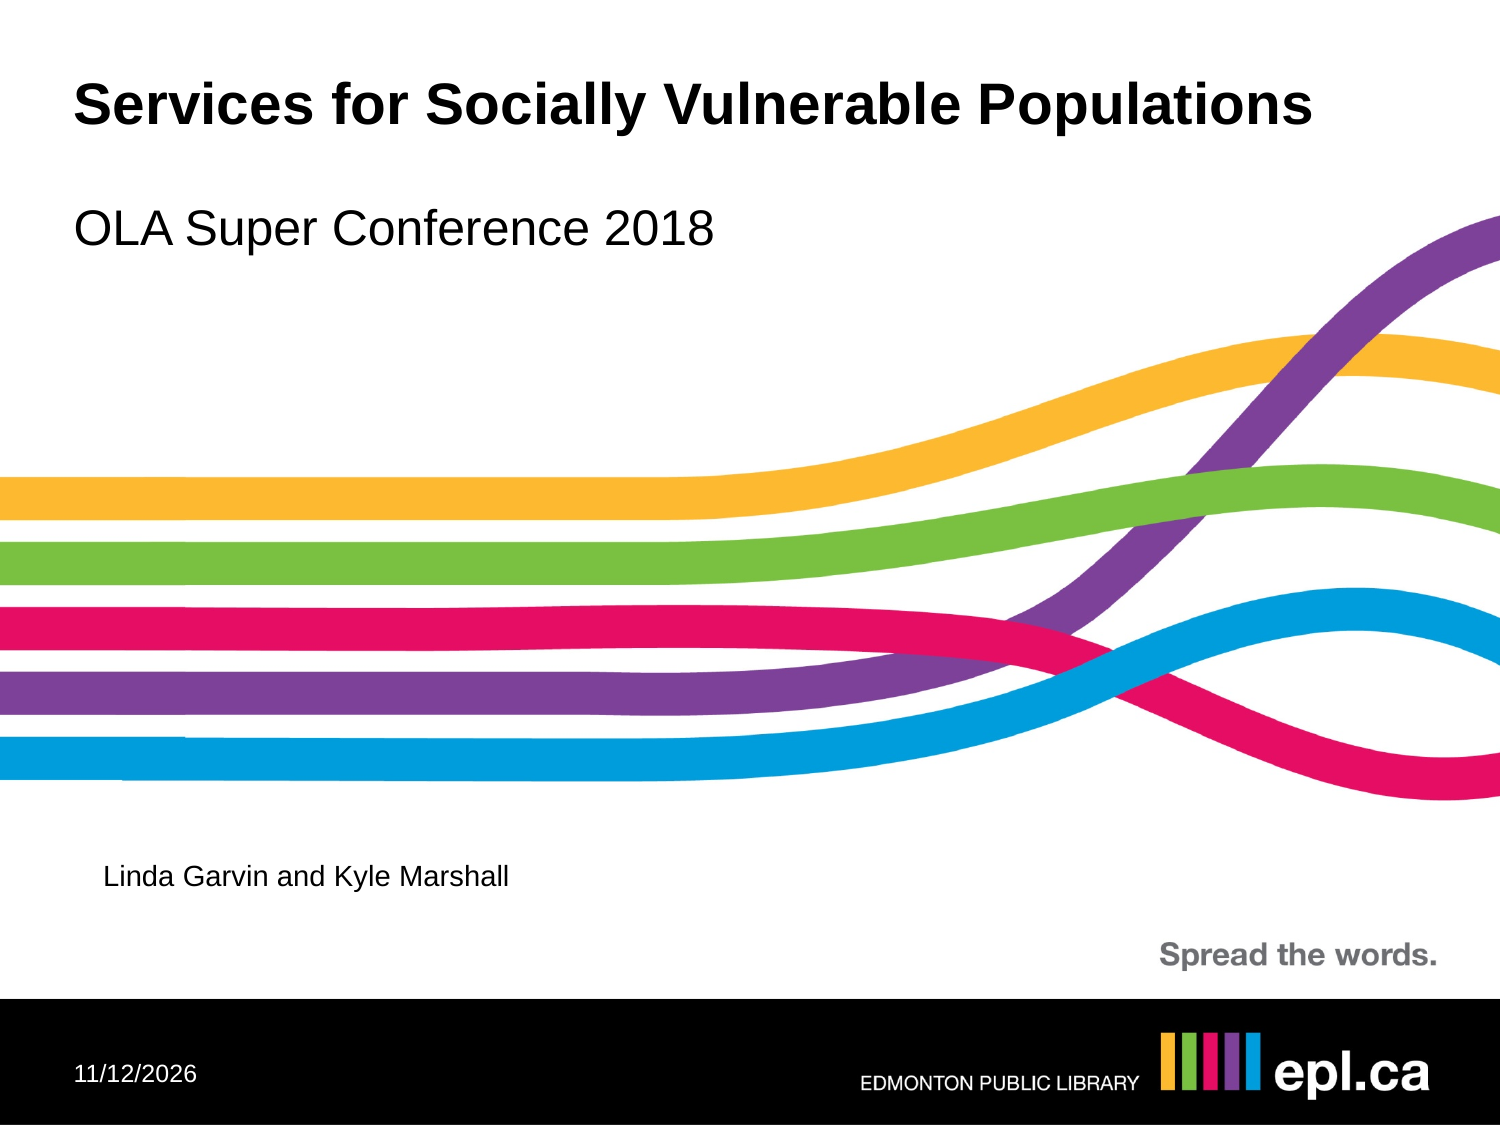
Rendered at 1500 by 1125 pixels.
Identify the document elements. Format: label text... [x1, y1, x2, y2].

picture [0, 631, 1500, 1125]
picture [0, 0, 1500, 738]
list OLA Super Conference 2018 [58, 187, 1313, 387]
text_box Linda Garvin and Kyle Marshall [88, 849, 526, 900]
list Services for Socially Vulnerable Populations [58, 58, 1442, 188]
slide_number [58, 1042, 409, 1103]
